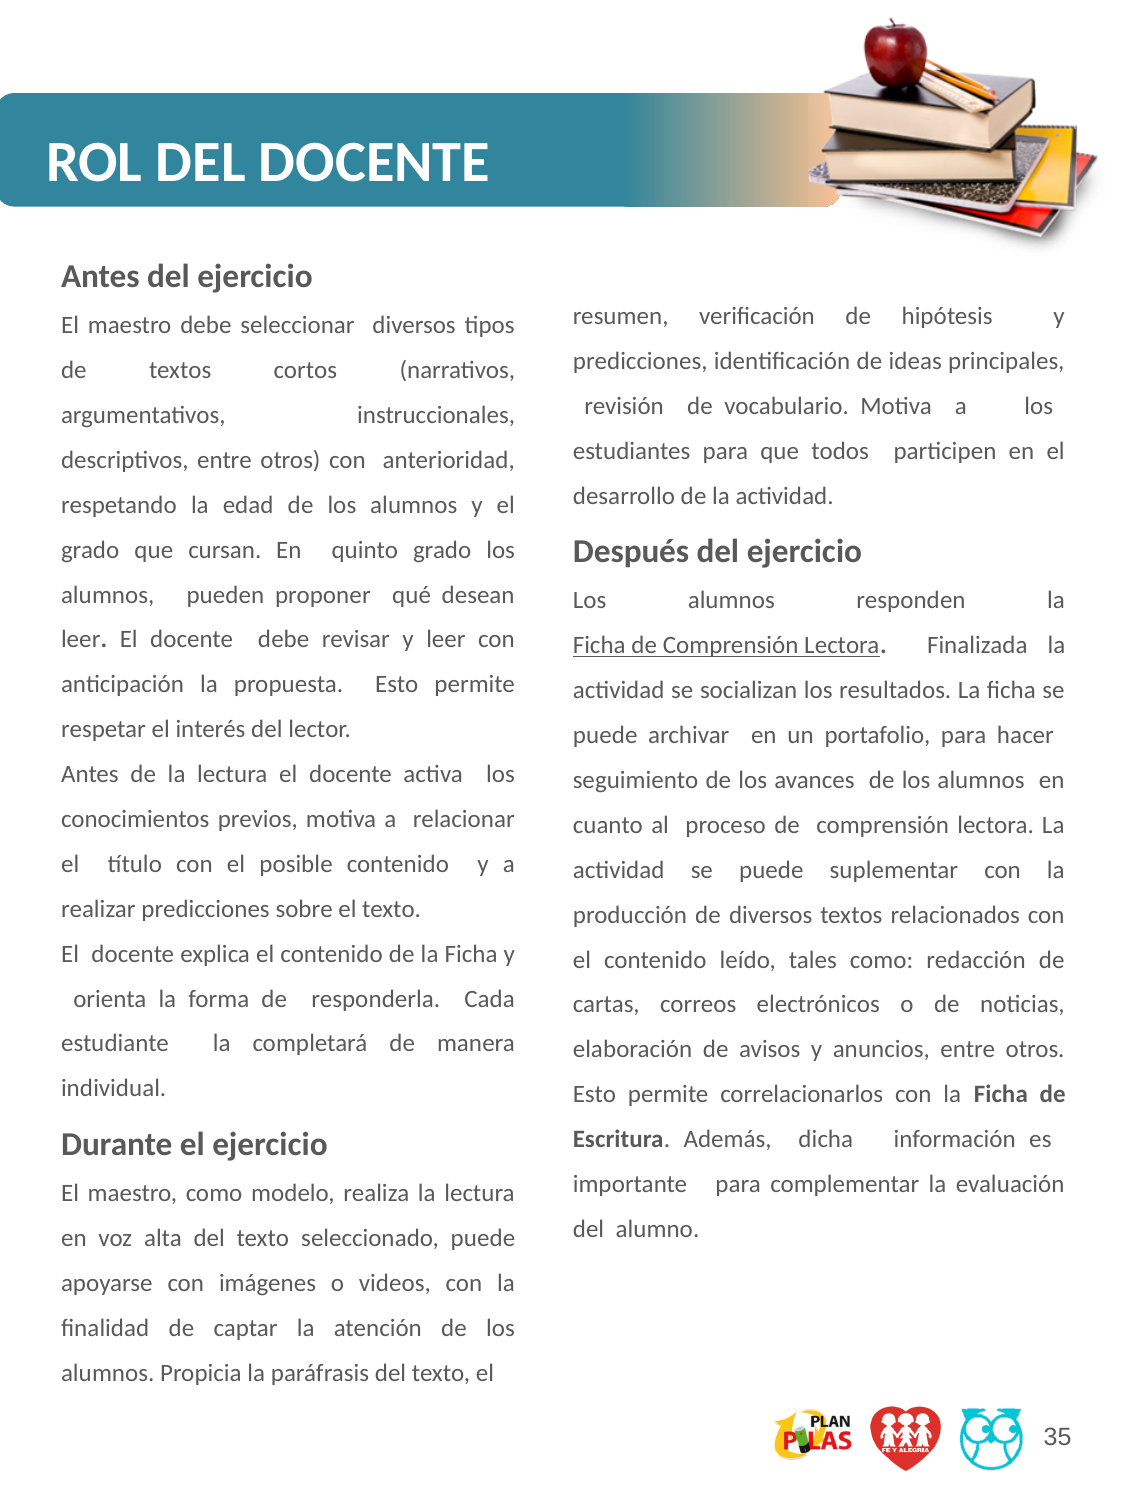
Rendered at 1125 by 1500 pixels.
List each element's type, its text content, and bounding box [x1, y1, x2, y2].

text_box [0, 90, 802, 209]
picture [869, 1406, 941, 1471]
text_box resumen, verificación de hipótesis y predicciones, identificación de ideas principales, revisión de vocabulario. Motiva a los estudiantes para que todos participen en el desarrollo de la actividad. Después del ejercicio Los alumnos responden la Ficha de Comprensión Lectora. Finalizada la actividad se socializan los resultados. La ficha se puede archivar en un portafolio, para hacer seguimiento de los avances de los alumnos en cuanto al proceso de comprensión lectora. La actividad se puede suplementar con la producción de diversos textos relacionados con el contenido leído, tales como: redacción de cartas, correos electrónicos o de noticias, elaboración de avisos y anuncios, entre otros. Esto permite correlacionarlos con la Ficha de Escritura. Además, dicha información es importante para complementar la evaluación del alumno. [558, 277, 1081, 1340]
picture [959, 1405, 1024, 1471]
text_box 35 [1018, 1398, 1094, 1458]
picture [807, 16, 1110, 254]
text_box Antes del ejercicio El maestro debe seleccionar diversos tipos de textos cortos (narrativos, argumentativos, instruccionales, descriptivos, entre otros) con anterioridad, respetando la edad de los alumnos y el grado que cursan. En quinto grado los alumnos, pueden proponer qué desean leer. El docente debe revisar y leer con anticipación la propuesta. Esto permite respetar el interés del lector. Antes de la lectura el docente activa los conocimientos previos, motiva a relacionar el título con el posible contenido y a realizar predicciones sobre el texto. El docente explica el contenido de la Ficha y orienta la forma de responderla. Cada estudiante la completará de manera individual. Durante el ejercicio El maestro, como modelo, realiza la lectura en voz alta del texto seleccionado, puede apoyarse con imágenes o videos, con la finalidad de captar la atención de los alumnos. Propicia la paráfrasis del texto, el [46, 226, 531, 1394]
text_box ROL DEL DOCENTE [31, 80, 802, 200]
picture [767, 1402, 858, 1465]
